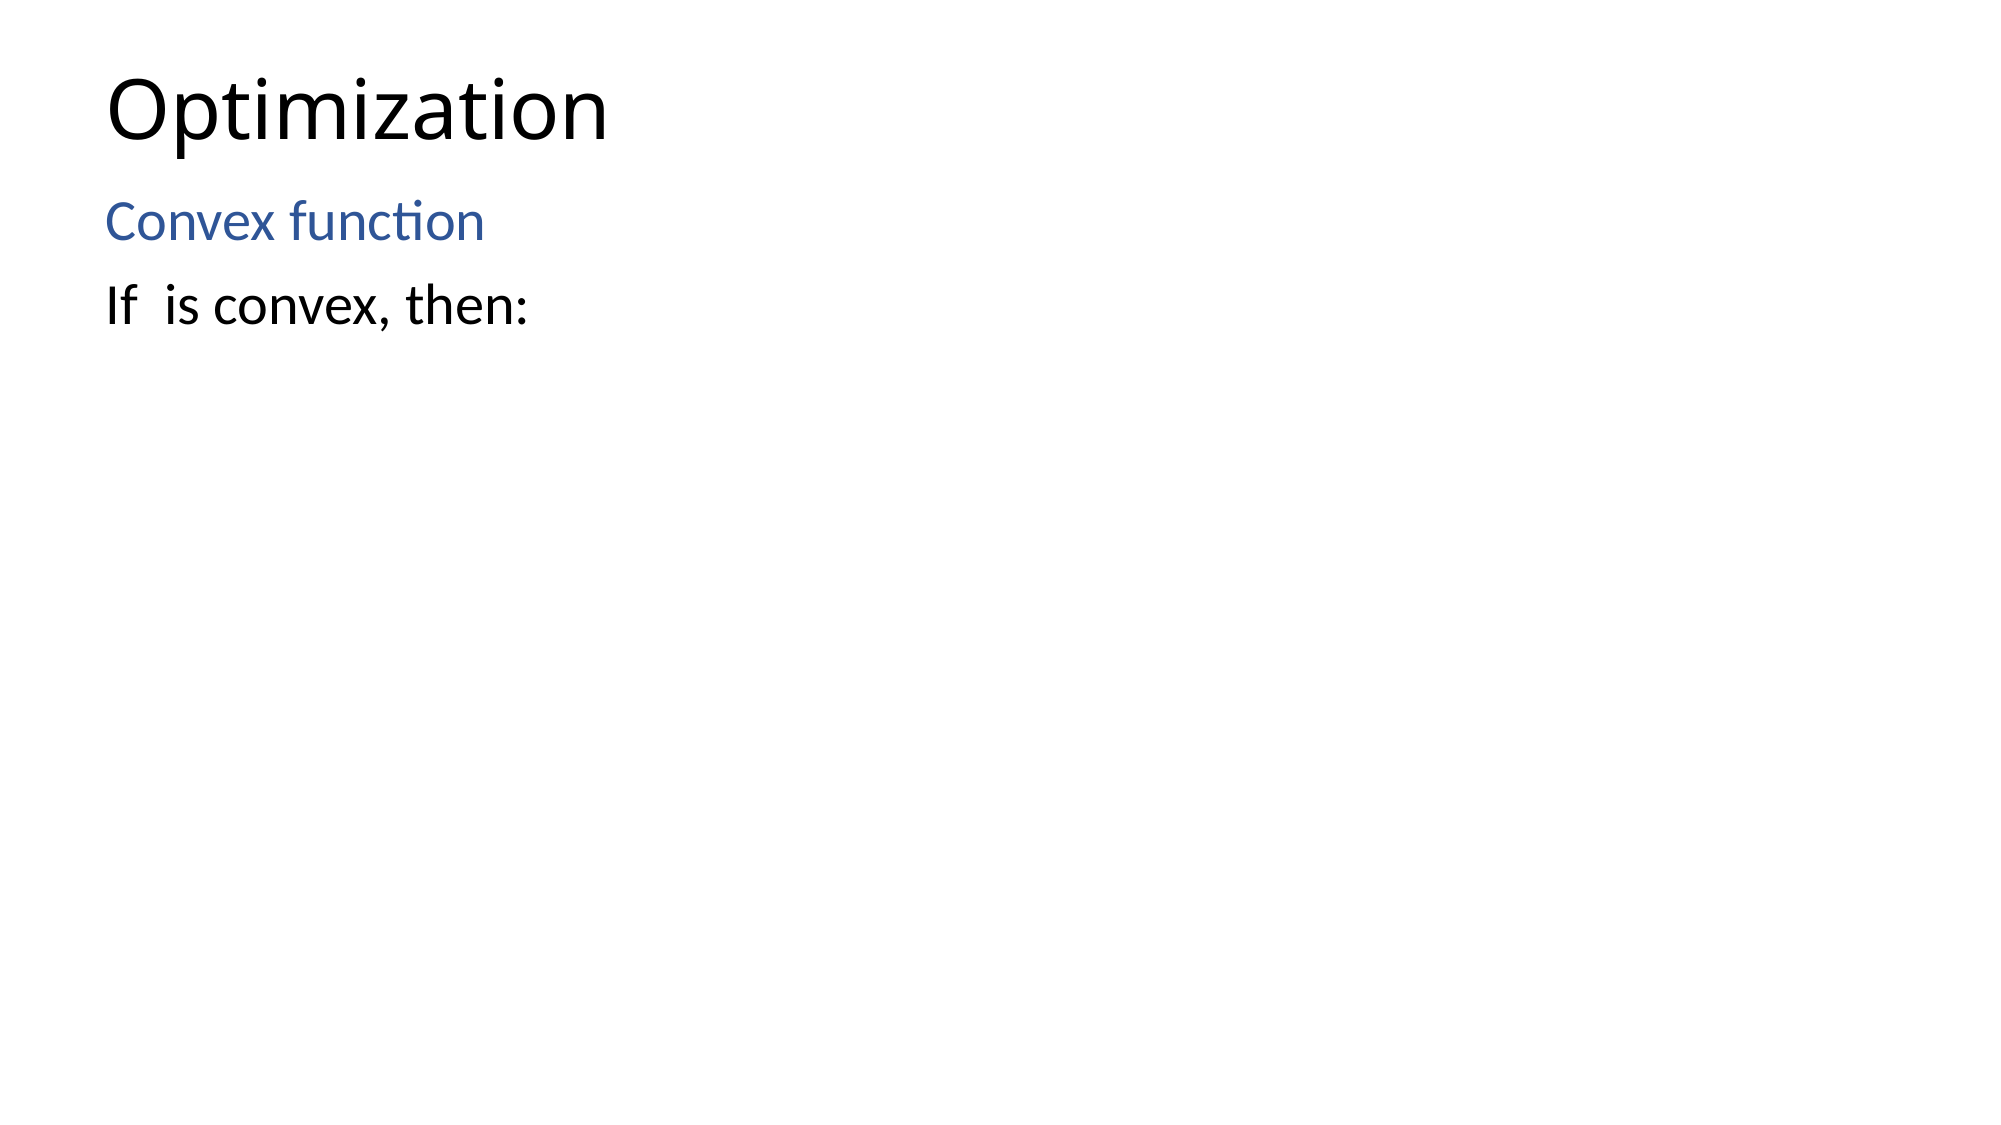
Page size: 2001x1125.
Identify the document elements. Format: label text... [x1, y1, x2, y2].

title Optimization [90, 60, 1816, 164]
